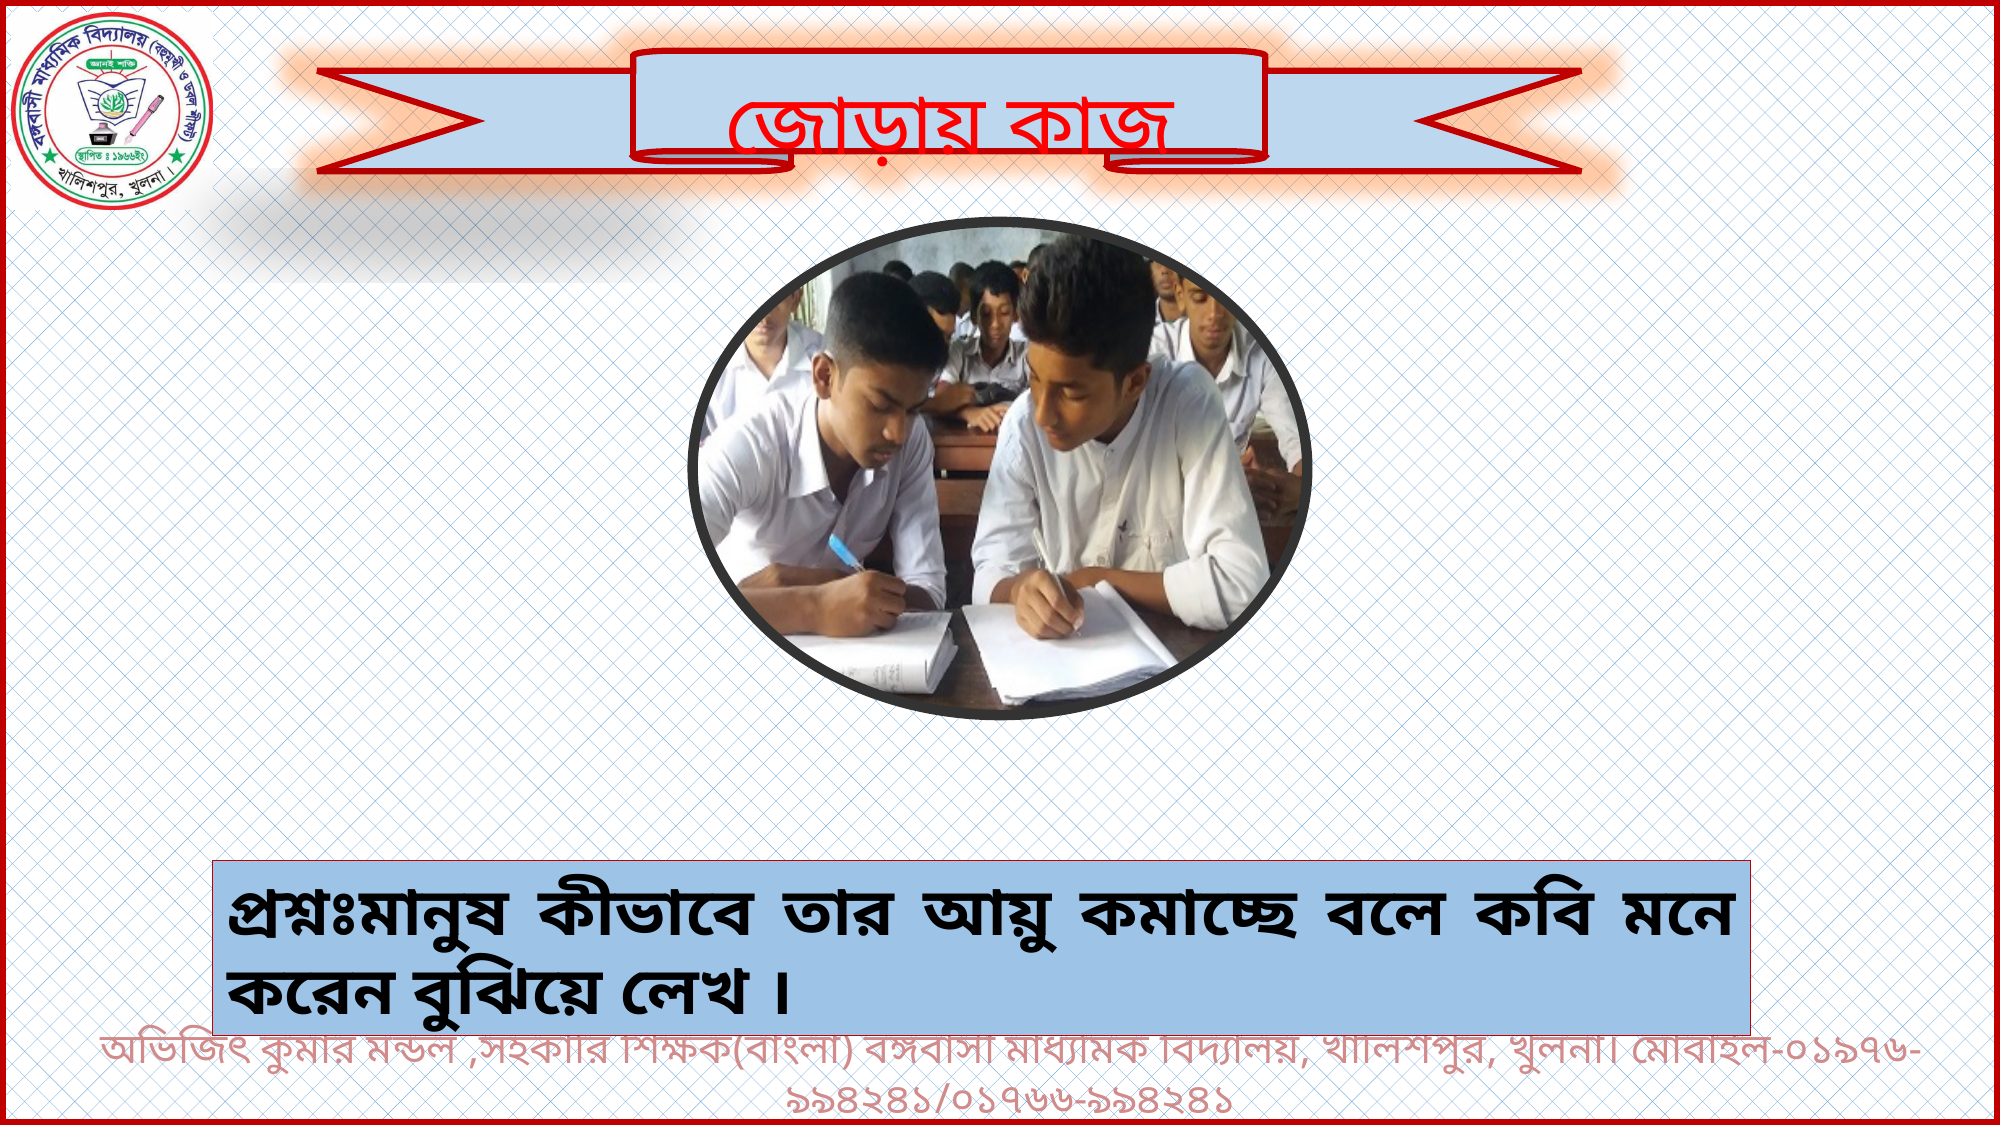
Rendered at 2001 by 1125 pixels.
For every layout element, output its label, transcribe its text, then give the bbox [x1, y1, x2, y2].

text_box প্রশ্নঃমানুষ কীভাবে তার আয়ু কমাচ্ছে বলে কবি মনে করেন বুঝিয়ে লেখ । [212, 860, 1751, 1036]
picture [11, 12, 213, 210]
picture [692, 221, 1308, 716]
text_box জোড়ায় কাজ [317, 50, 1582, 172]
footer অভিজিৎ কুমার মন্ডল ,সহকারি শিক্ষক(বাংলা) বঙ্গবাসী মাধ্যমিক বিদ্যালয়, খালিশপুর, খুলনা। মোবাইল-০১৯৭৬-৯৯৪২৪১/০১৭৬৬-৯৯৪২৪১ [11, 1042, 2000, 1103]
text_box [0, 0, 2000, 1125]
